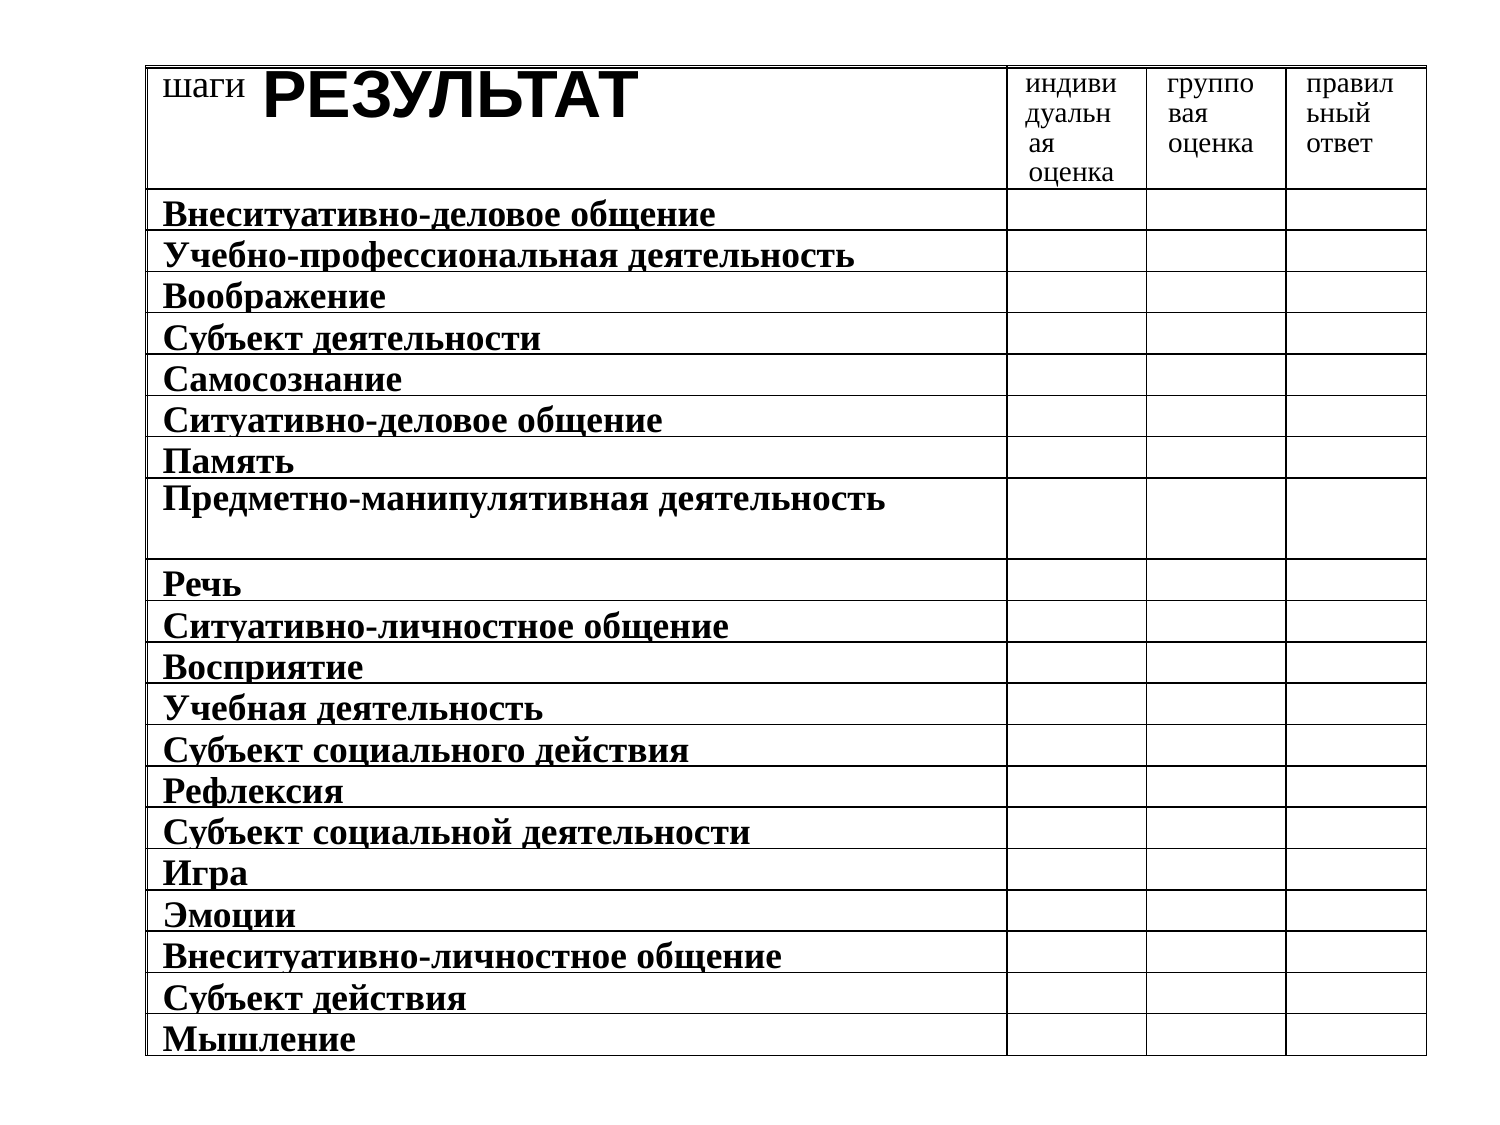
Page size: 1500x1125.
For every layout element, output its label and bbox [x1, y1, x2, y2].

text_box [145, 65, 1427, 1056]
